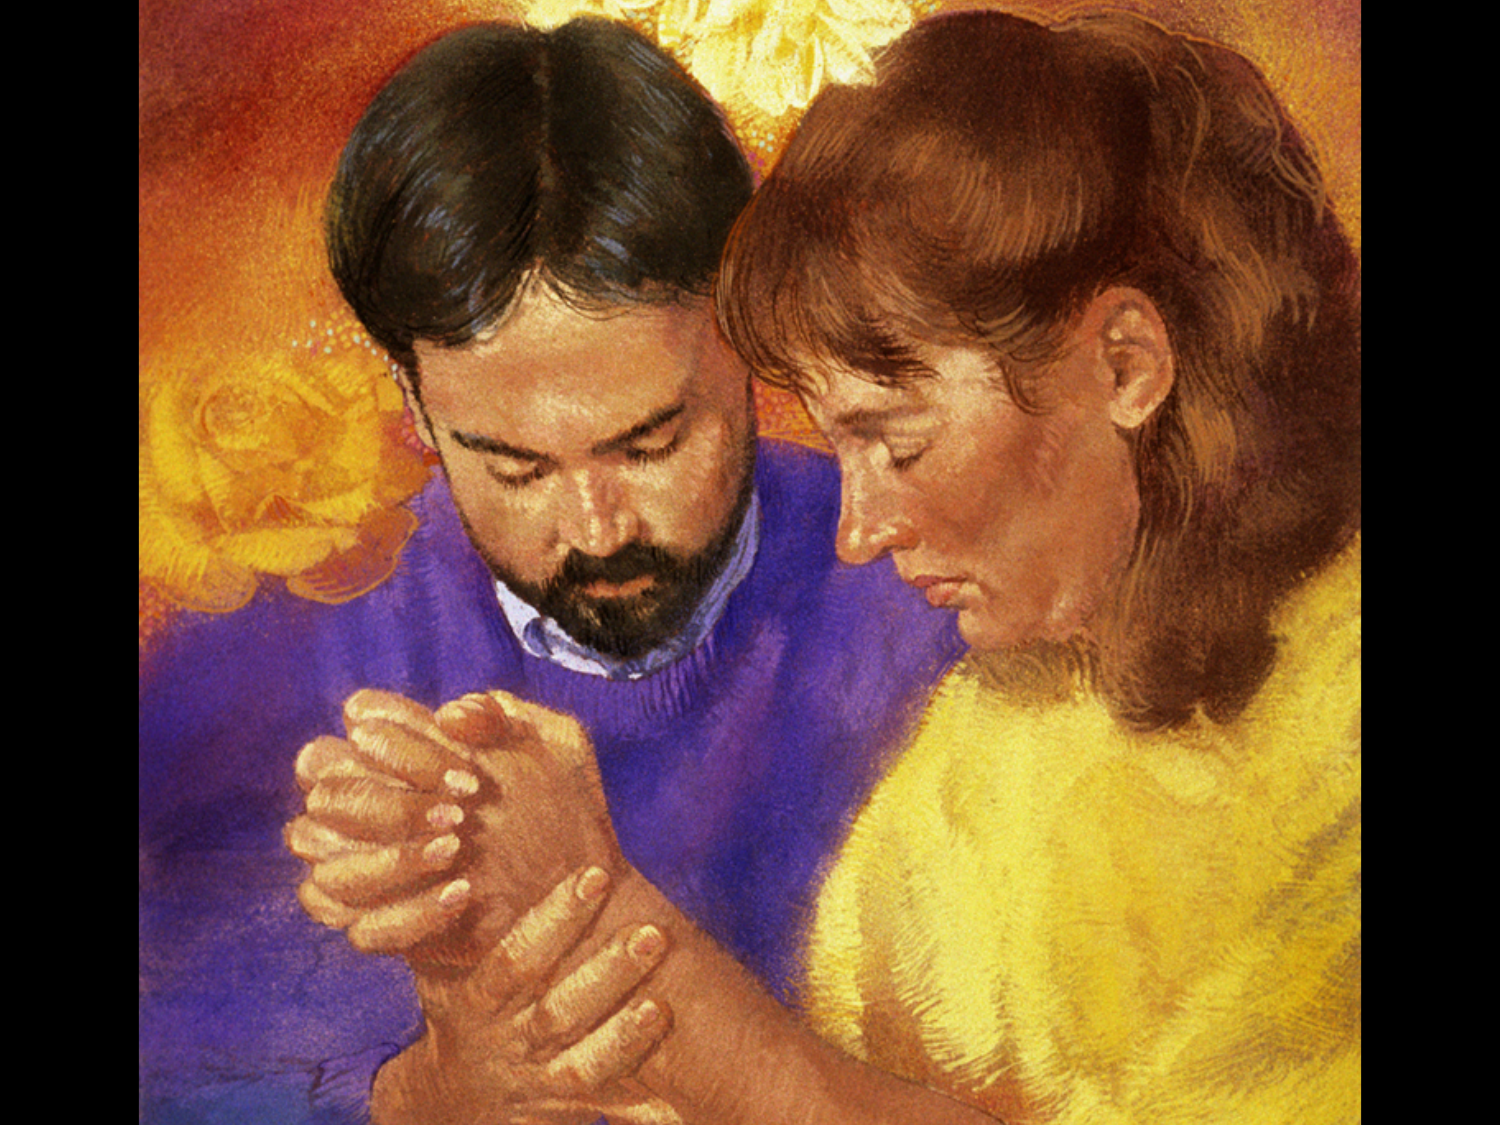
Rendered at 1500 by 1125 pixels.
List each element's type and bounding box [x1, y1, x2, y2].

picture [138, 0, 1362, 1125]
